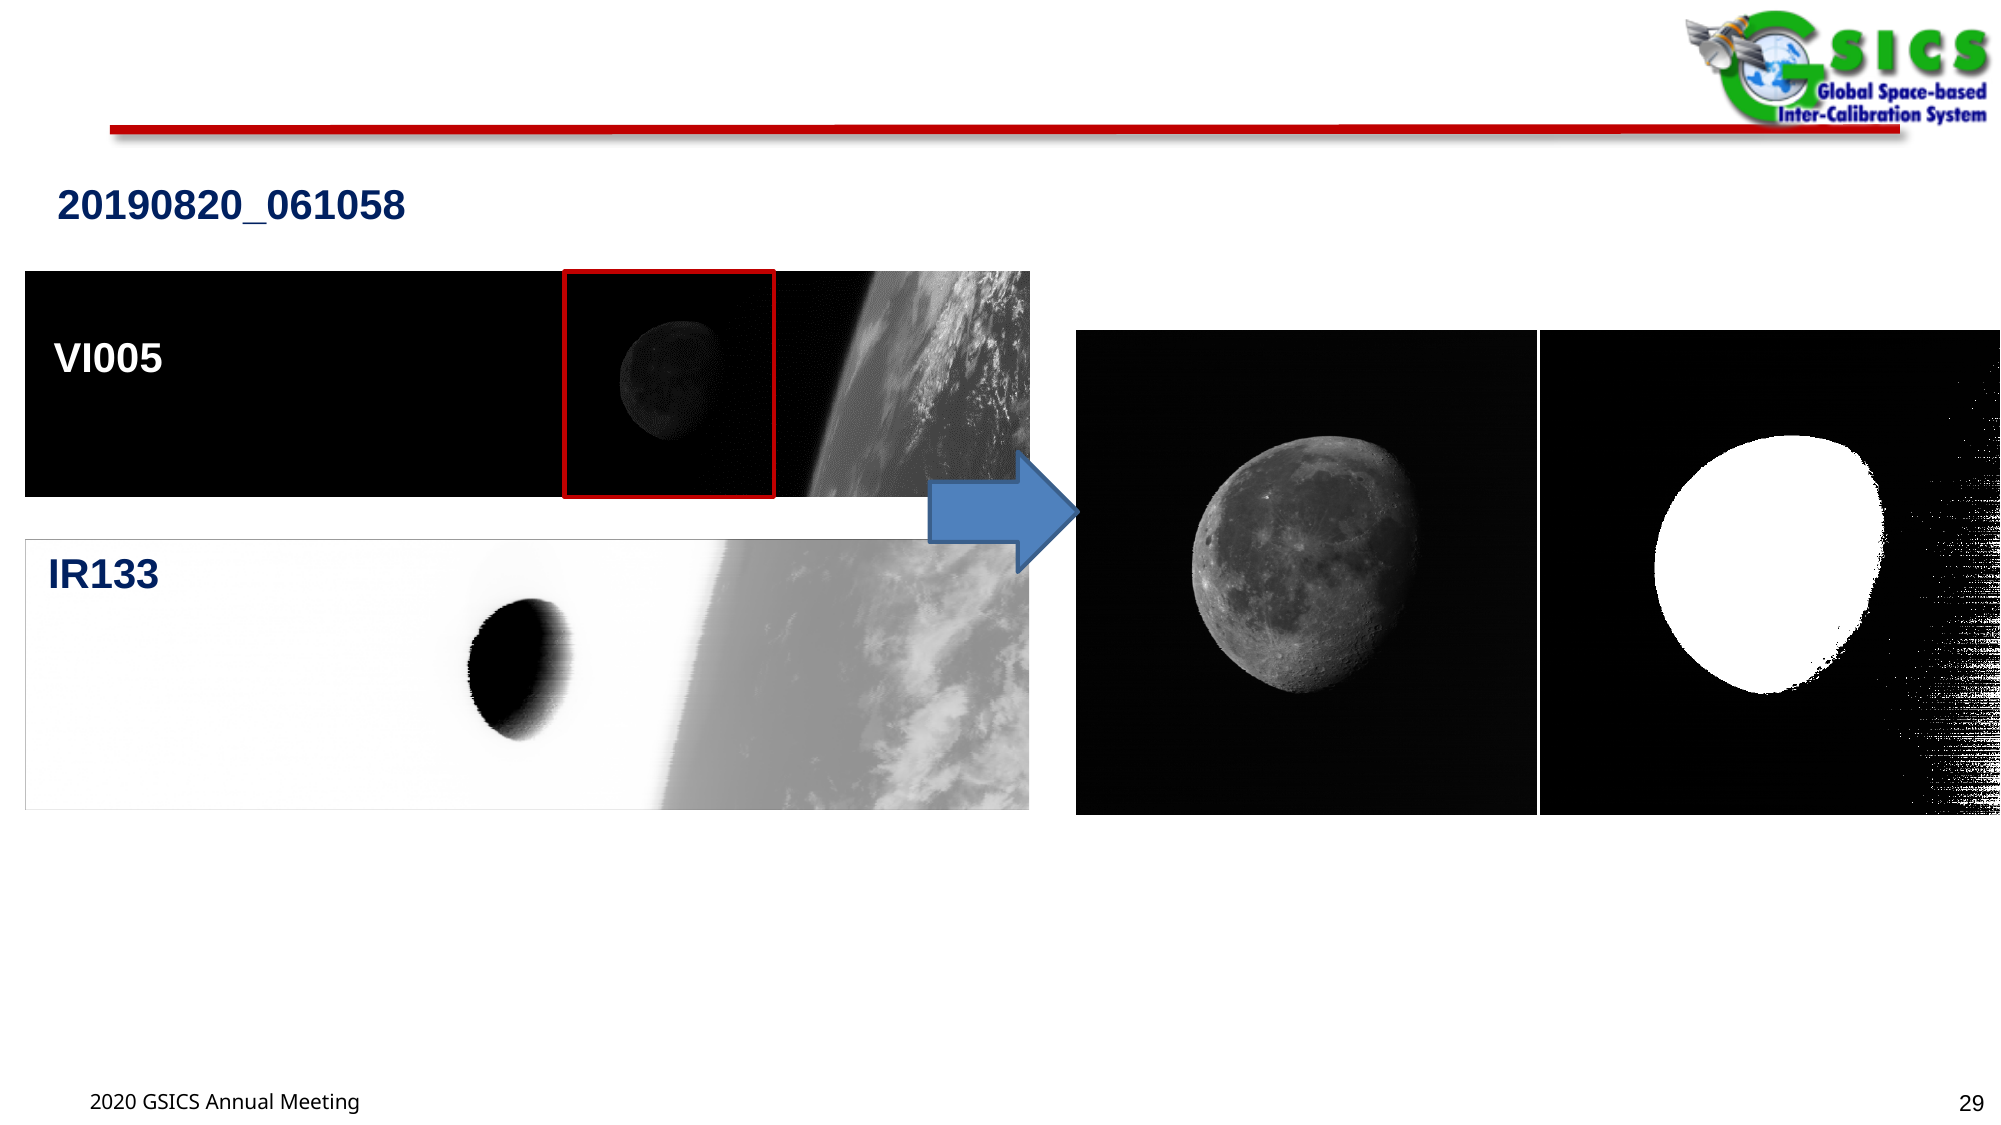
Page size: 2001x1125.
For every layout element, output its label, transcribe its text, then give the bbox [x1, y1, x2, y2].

text_box [927, 464, 1071, 559]
picture [24, 271, 1030, 498]
picture [1076, 329, 1537, 815]
picture [1540, 329, 2000, 815]
picture [1677, 2, 1996, 132]
picture [24, 539, 1030, 810]
text_box 20190820_061058 [42, 170, 422, 236]
